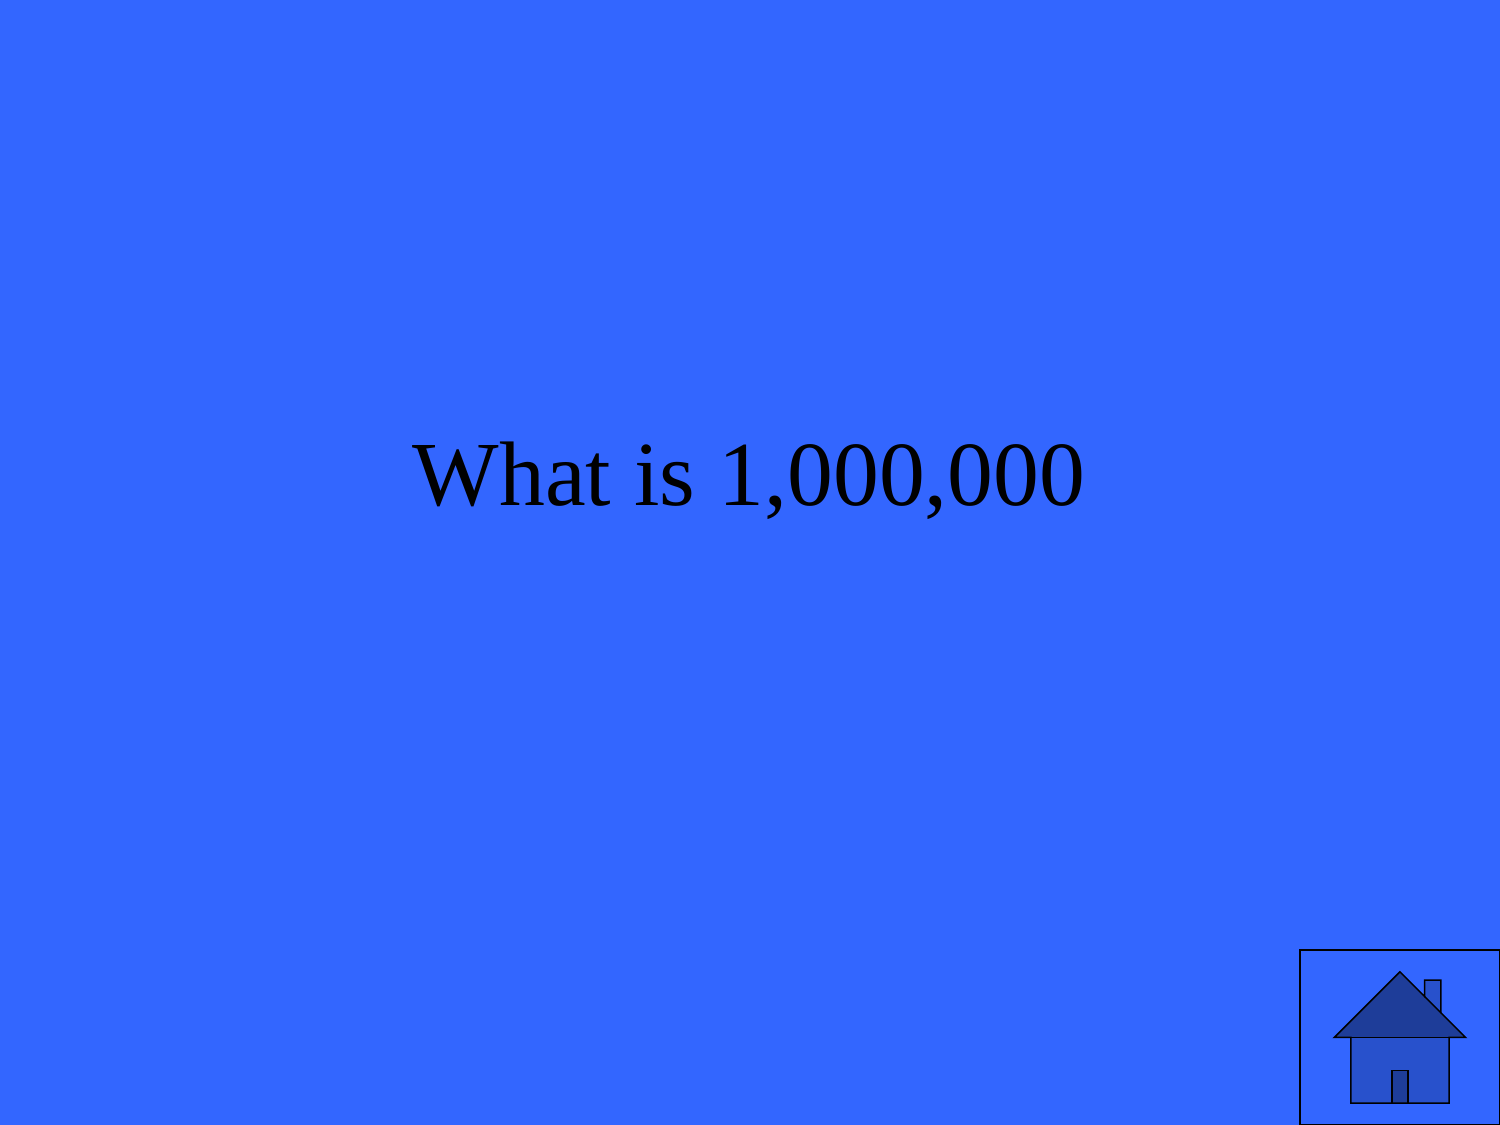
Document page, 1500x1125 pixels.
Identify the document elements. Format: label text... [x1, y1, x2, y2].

text_box [1299, 950, 1500, 1125]
title What is 1,000,000 [112, 375, 1388, 563]
